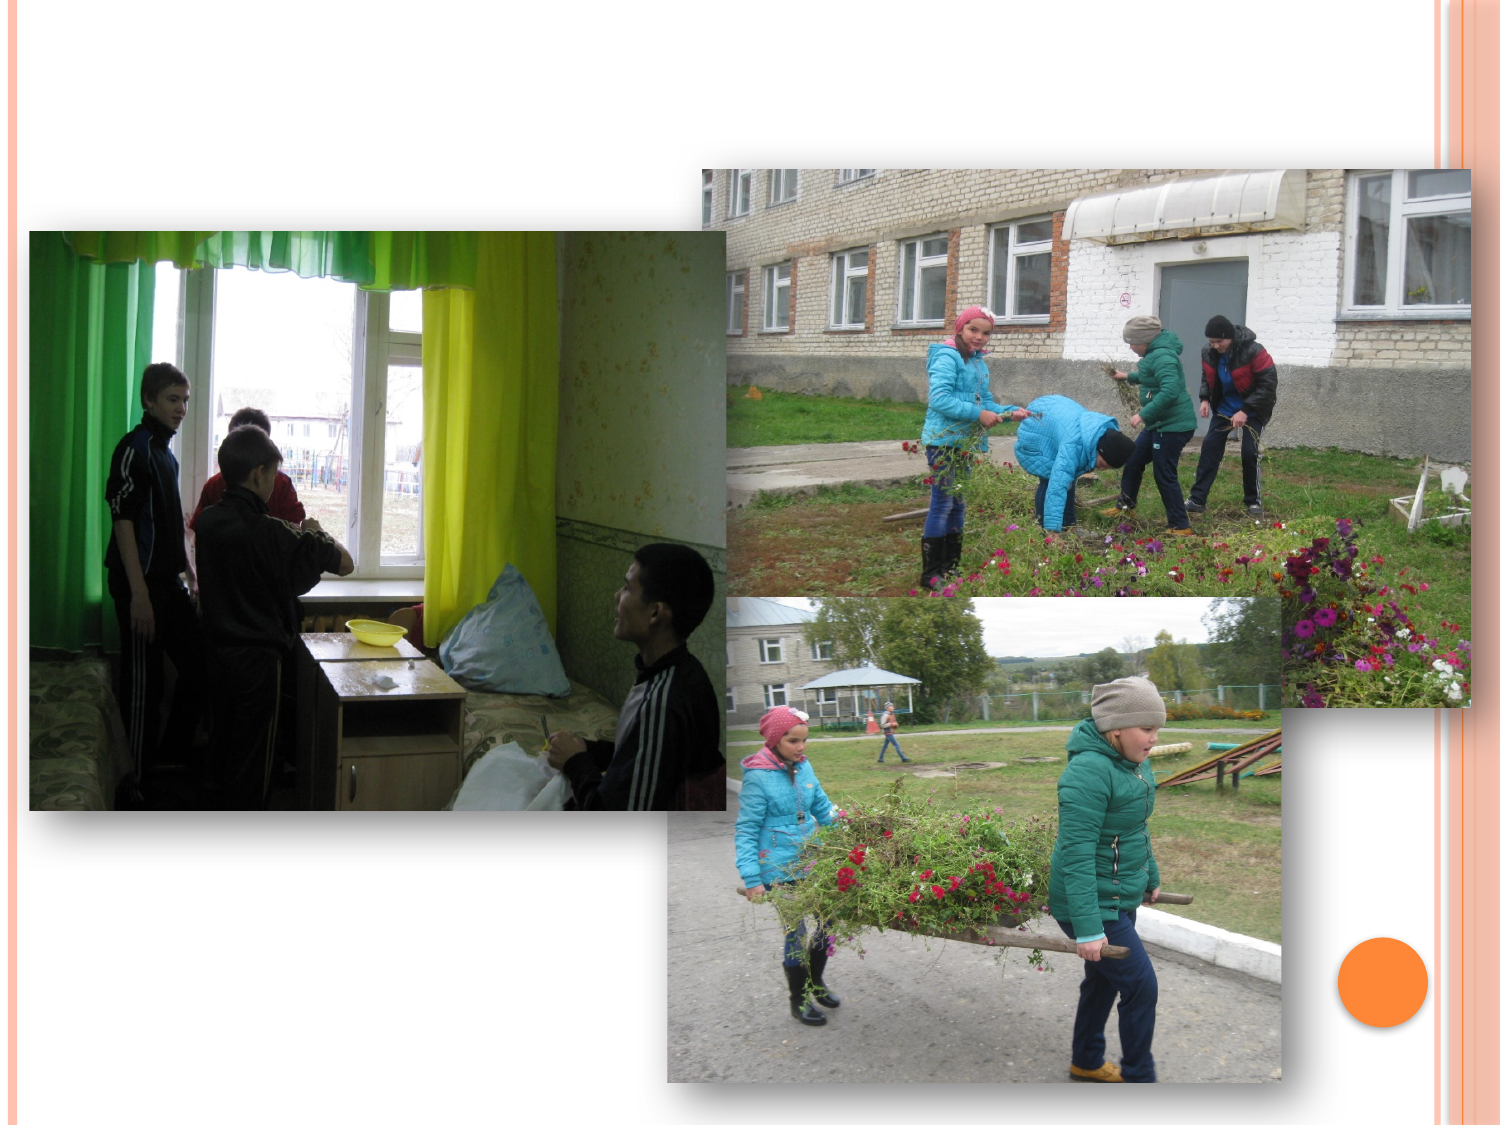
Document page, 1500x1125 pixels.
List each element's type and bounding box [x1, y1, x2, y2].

picture [28, 169, 1472, 1083]
